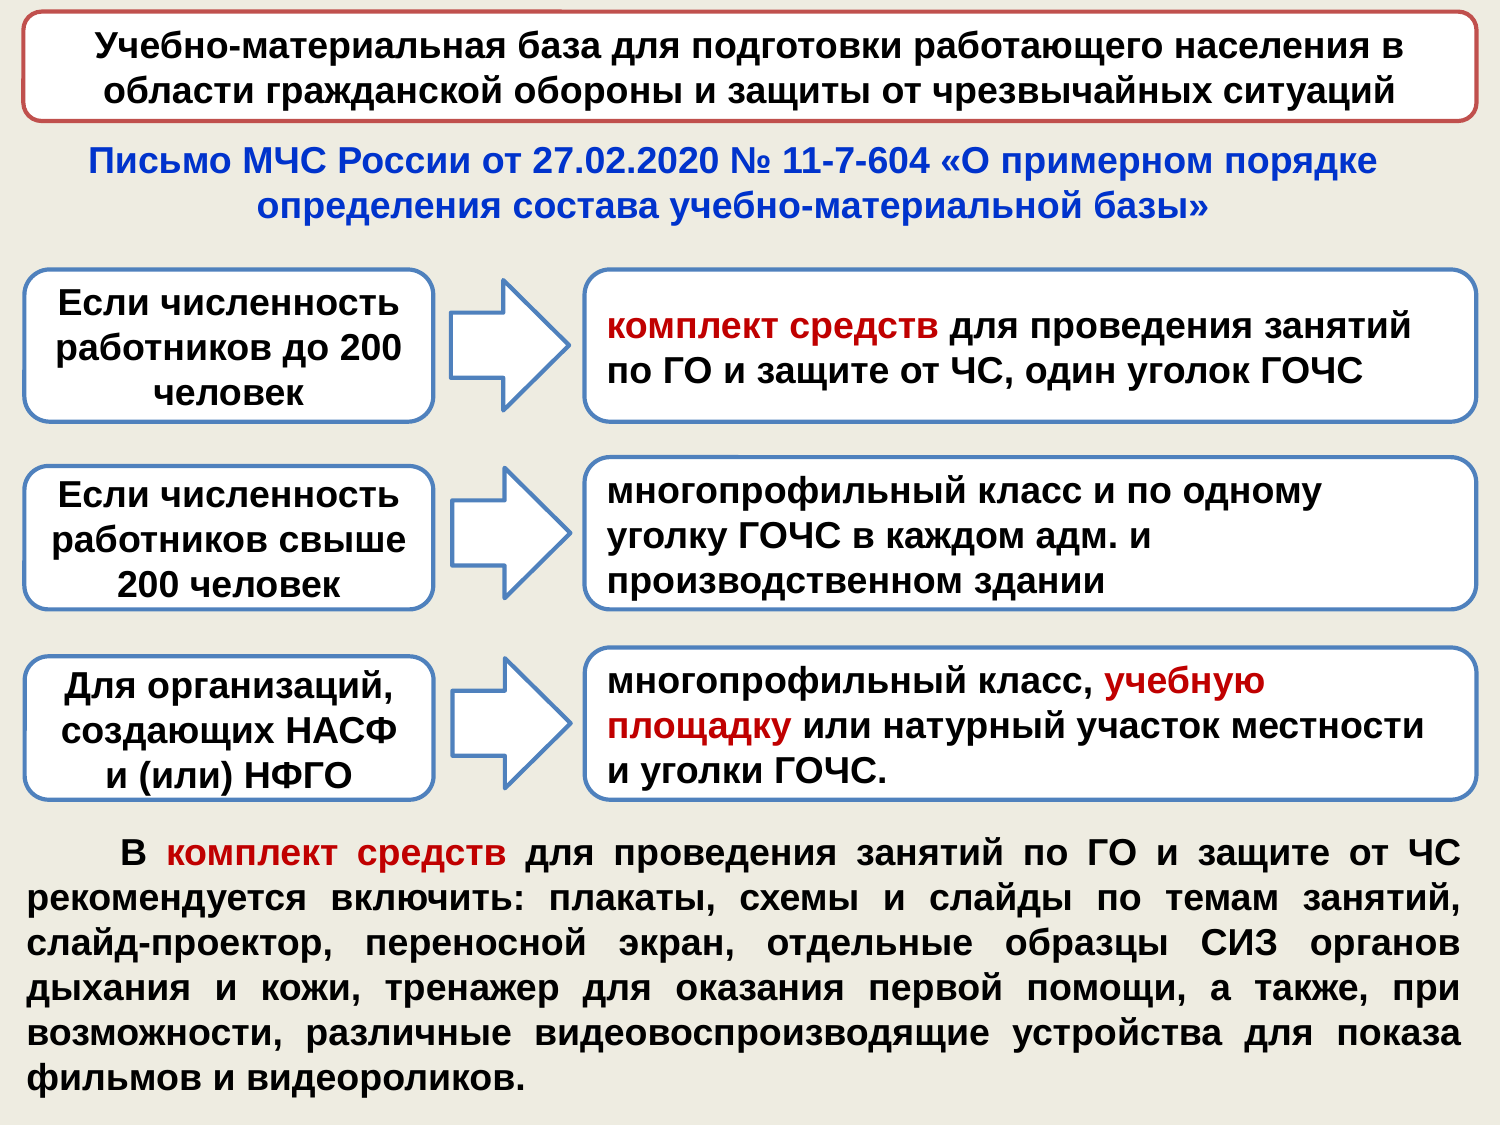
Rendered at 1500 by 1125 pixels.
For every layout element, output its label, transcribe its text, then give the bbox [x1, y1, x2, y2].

text_box Для организаций, создающих НАСФ и (или) НФГО [22, 654, 436, 802]
text_box Если численность работников до 200 человек [22, 267, 436, 424]
text_box многопрофильный класс, учебную площадку или натурный участок местности и уголки ГОЧС. [582, 645, 1479, 802]
text_box многопрофильный класс и по одному уголку ГОЧС в каждом адм. и производственном здании [582, 454, 1479, 612]
text_box [450, 656, 573, 791]
text_box Если численность работников свыше 200 человек [22, 463, 436, 612]
text_box В комплект средств для проведения занятий по ГО и защите от ЧС рекомендуется включить: плакаты, схемы и слайды по темам занятий, слайд-проектор, переносной экран, отдельные образцы СИЗ органов дыхания и кожи, тренажер для оказания первой помощи, а также, при возможности, различные видеовоспроизводящие устройства для показа фильмов и видеороликов. [11, 820, 1477, 1105]
text_box комплект средств для проведения занятий по ГО и защите от ЧС, один уголок ГОЧС [582, 267, 1479, 424]
text_box [448, 278, 572, 413]
text_box Учебно-материальная база для подготовки работающего населения в области гражданской обороны и защиты от чрезвычайных ситуаций [21, 9, 1479, 124]
text_box [450, 465, 573, 601]
text_box Письмо МЧС России от 27.02.2020 № 11-7-604 «О примерном порядке определения состава учебно-материальной базы» [24, 128, 1443, 234]
